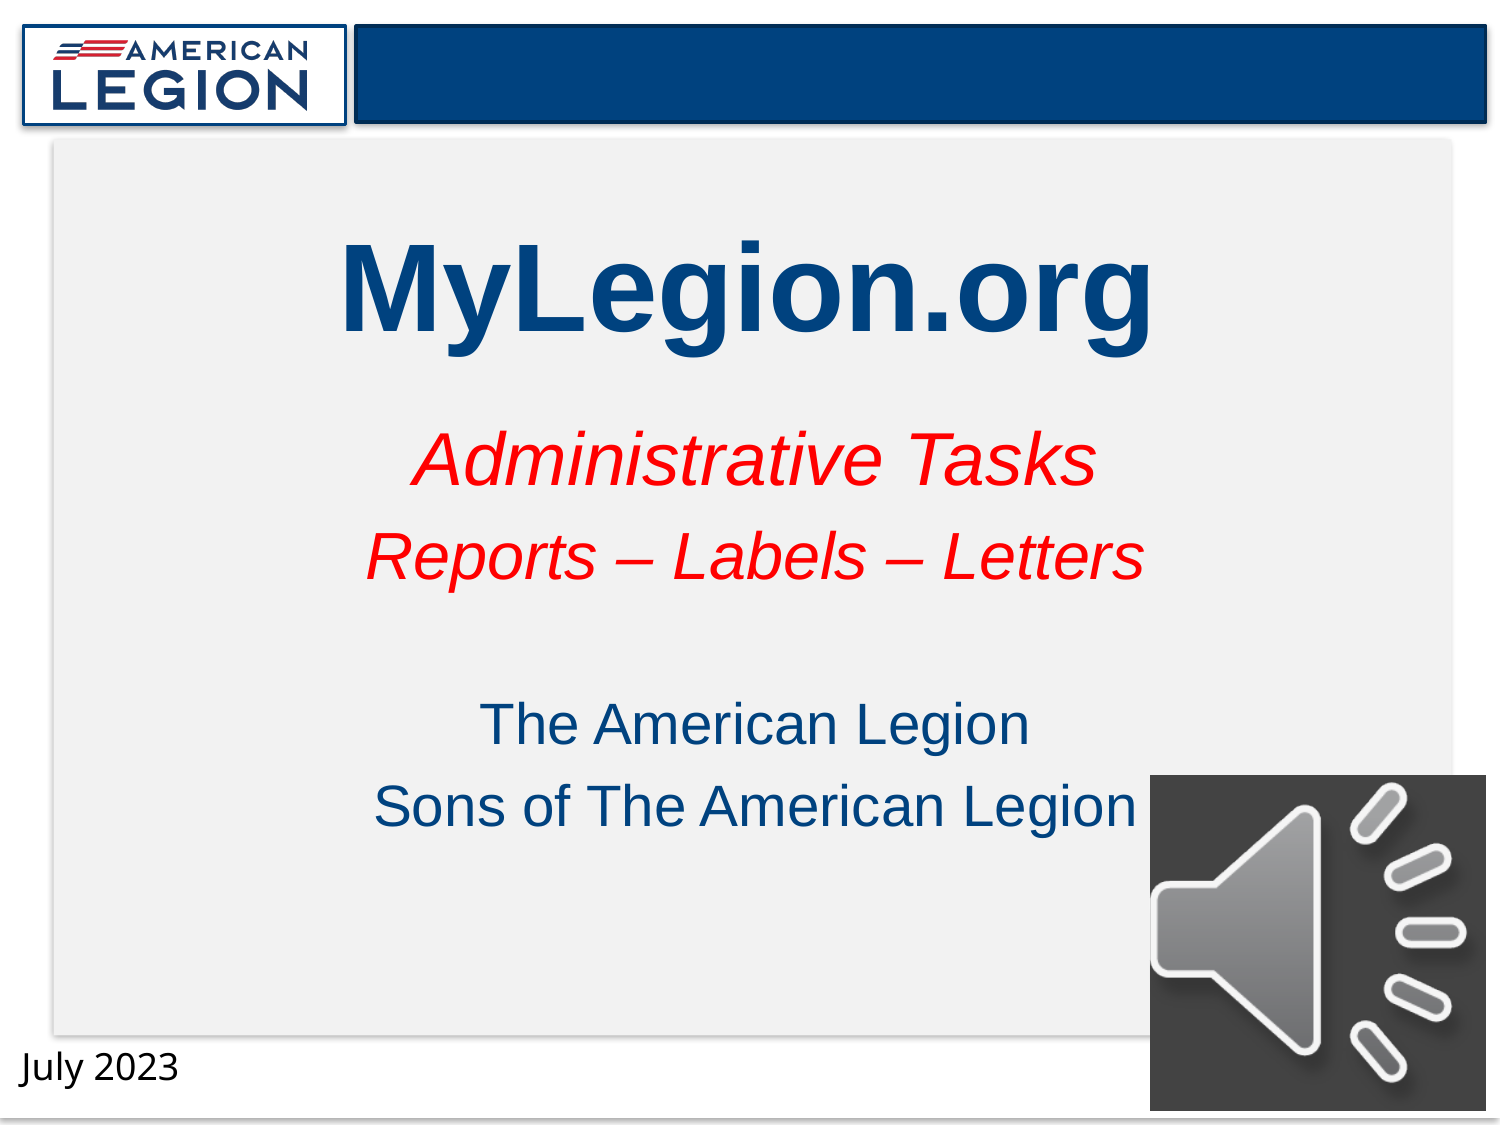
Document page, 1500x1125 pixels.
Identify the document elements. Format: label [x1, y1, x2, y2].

text_box [0, 0, 1500, 1118]
picture [1148, 773, 1487, 1112]
picture [0, 1118, 1500, 1125]
